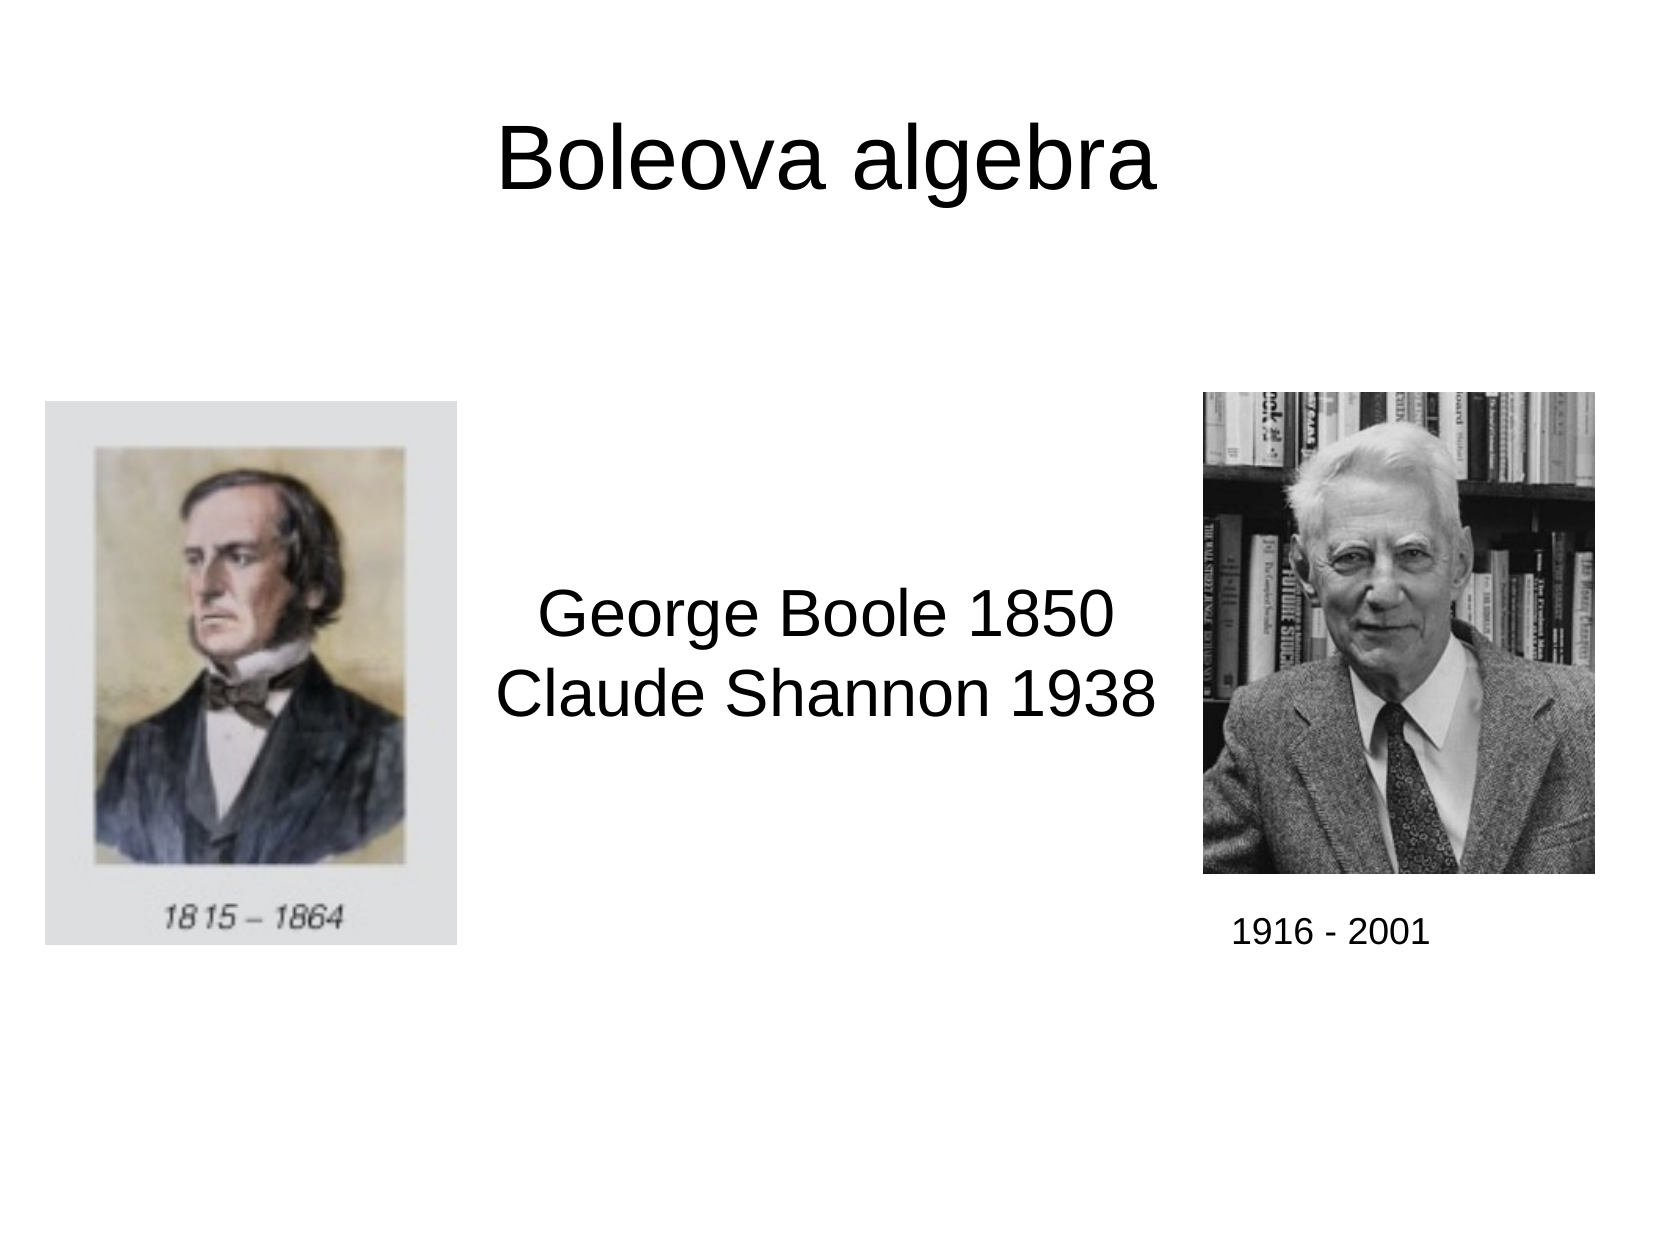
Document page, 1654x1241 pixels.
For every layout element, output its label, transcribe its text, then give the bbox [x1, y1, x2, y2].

picture [45, 401, 457, 946]
text_box George Boole 1850 Claude Shannon 1938 [82, 290, 1571, 1010]
picture [1203, 392, 1595, 875]
text_box Boleova algebra [82, 49, 1571, 257]
text_box 1916 - 2001 [1216, 899, 1642, 957]
